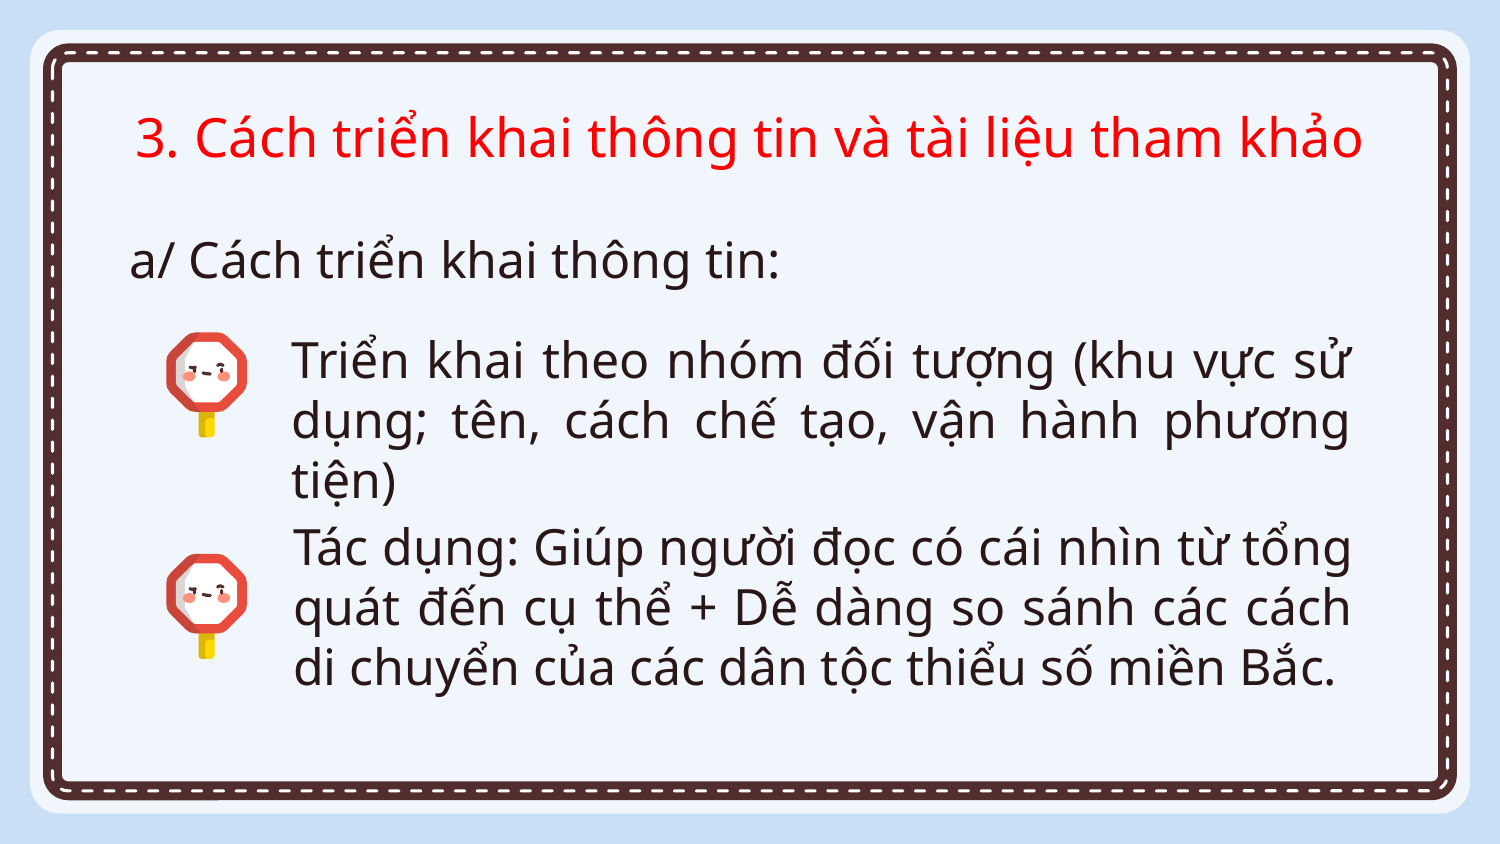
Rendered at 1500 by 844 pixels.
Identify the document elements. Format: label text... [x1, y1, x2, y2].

text_box Triển khai theo nhóm đối tượng (khu vực sử dụng; tên, cách chế tạo, vận hành phương tiện) [277, 321, 1367, 517]
text_box Tác dụng: Giúp người đọc có cái nhìn từ tổng quát đến cụ thể + Dễ dàng so sánh các cách di chuyển của các dân tộc thiểu số miền Bắc. [278, 507, 1368, 703]
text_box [166, 553, 248, 660]
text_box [166, 332, 248, 438]
text_box 3. Cách triển khai thông tin và tài liệu tham khảo [68, 88, 1432, 183]
text_box a/ Cách triển khai thông tin: [114, 221, 1141, 297]
